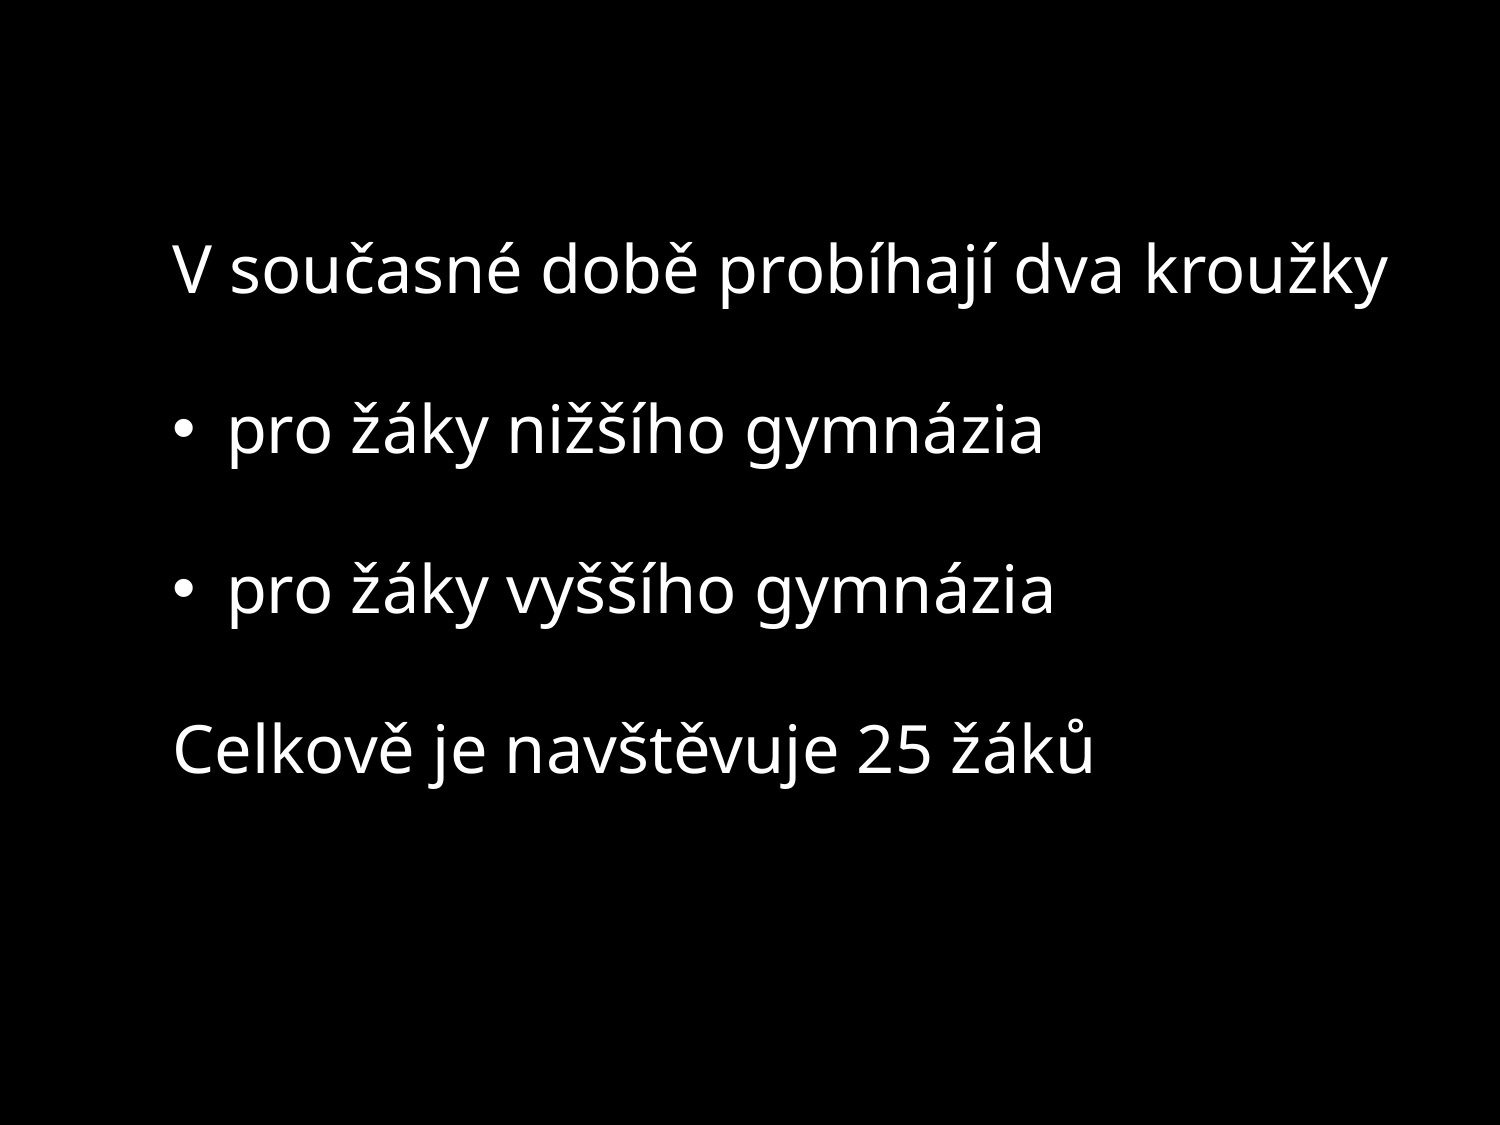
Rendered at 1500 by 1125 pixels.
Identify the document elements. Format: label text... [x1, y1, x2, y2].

text_box V současné době probíhají dva kroužky pro žáky nižšího gymnázia pro žáky vyššího gymnázia Celkově je navštěvuje 25 žáků [157, 219, 1405, 920]
